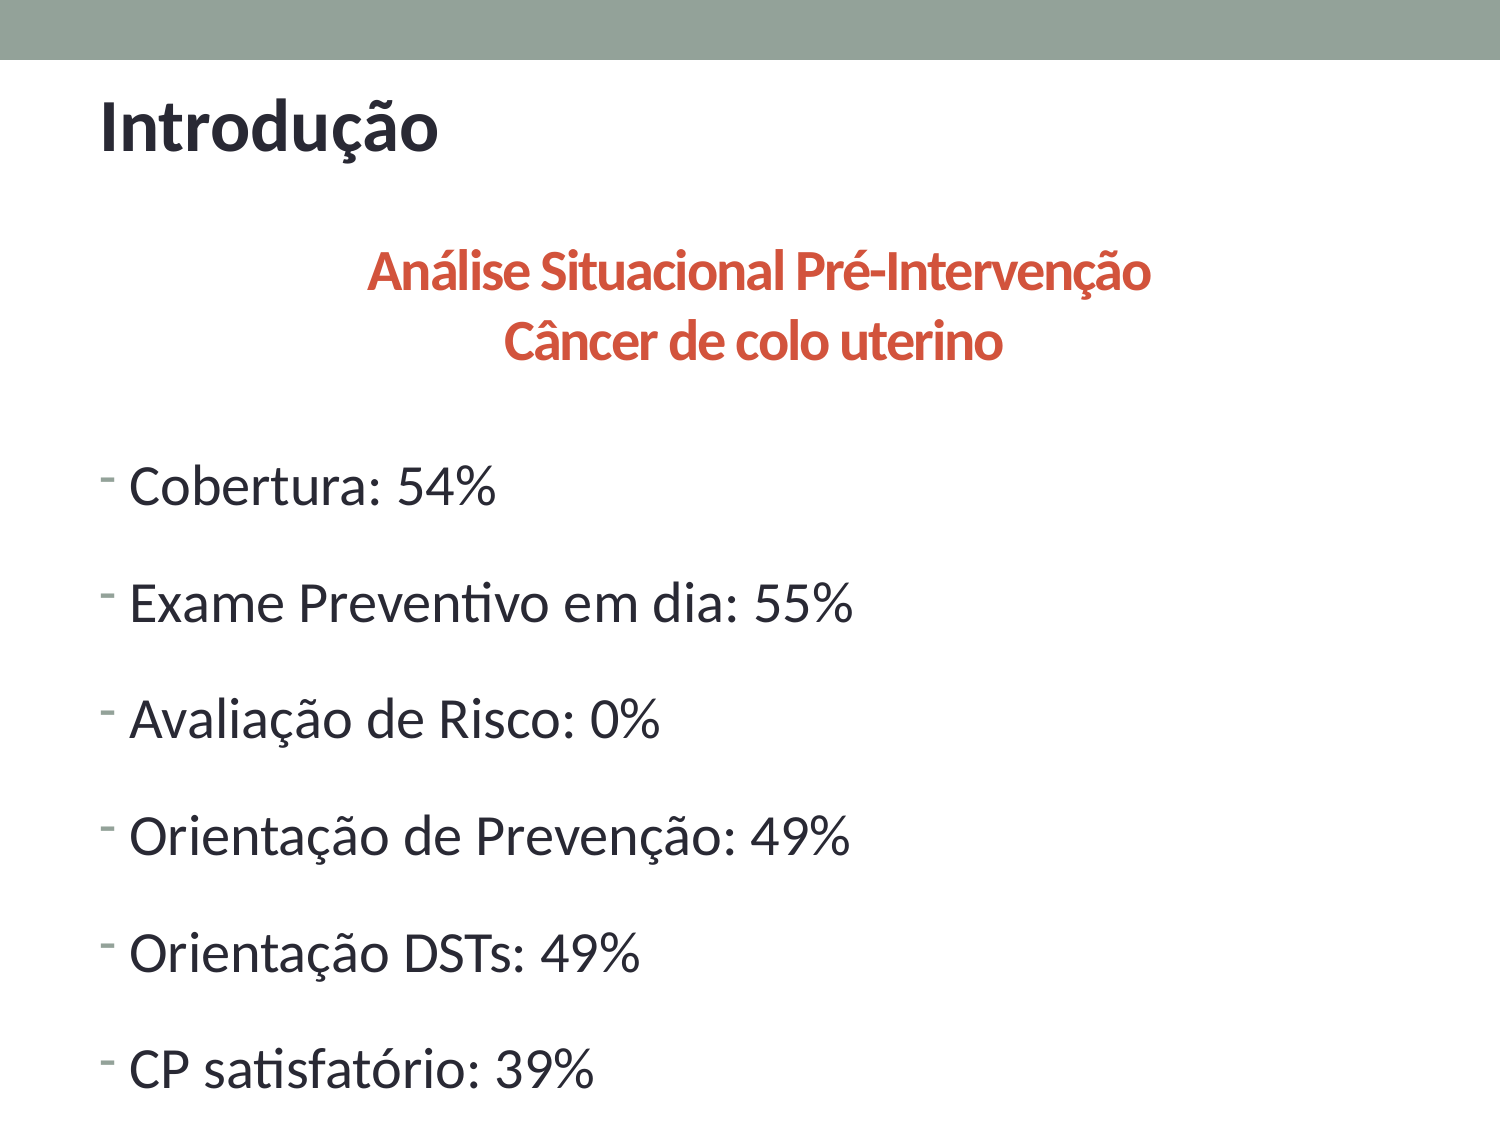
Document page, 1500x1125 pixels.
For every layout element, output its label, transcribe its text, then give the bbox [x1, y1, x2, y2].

list Cobertura: 54% Exame Preventivo em dia: 55% Avaliação de Risco: 0% Orientação de Prevenção: 49% Orientação DSTs: 49% CP satisfatório: 39% [84, 404, 1435, 1092]
title Análise Situacional Pré-Intervenção Câncer de colo uterino [73, 208, 1447, 396]
text_box Introdução [84, 27, 1435, 215]
